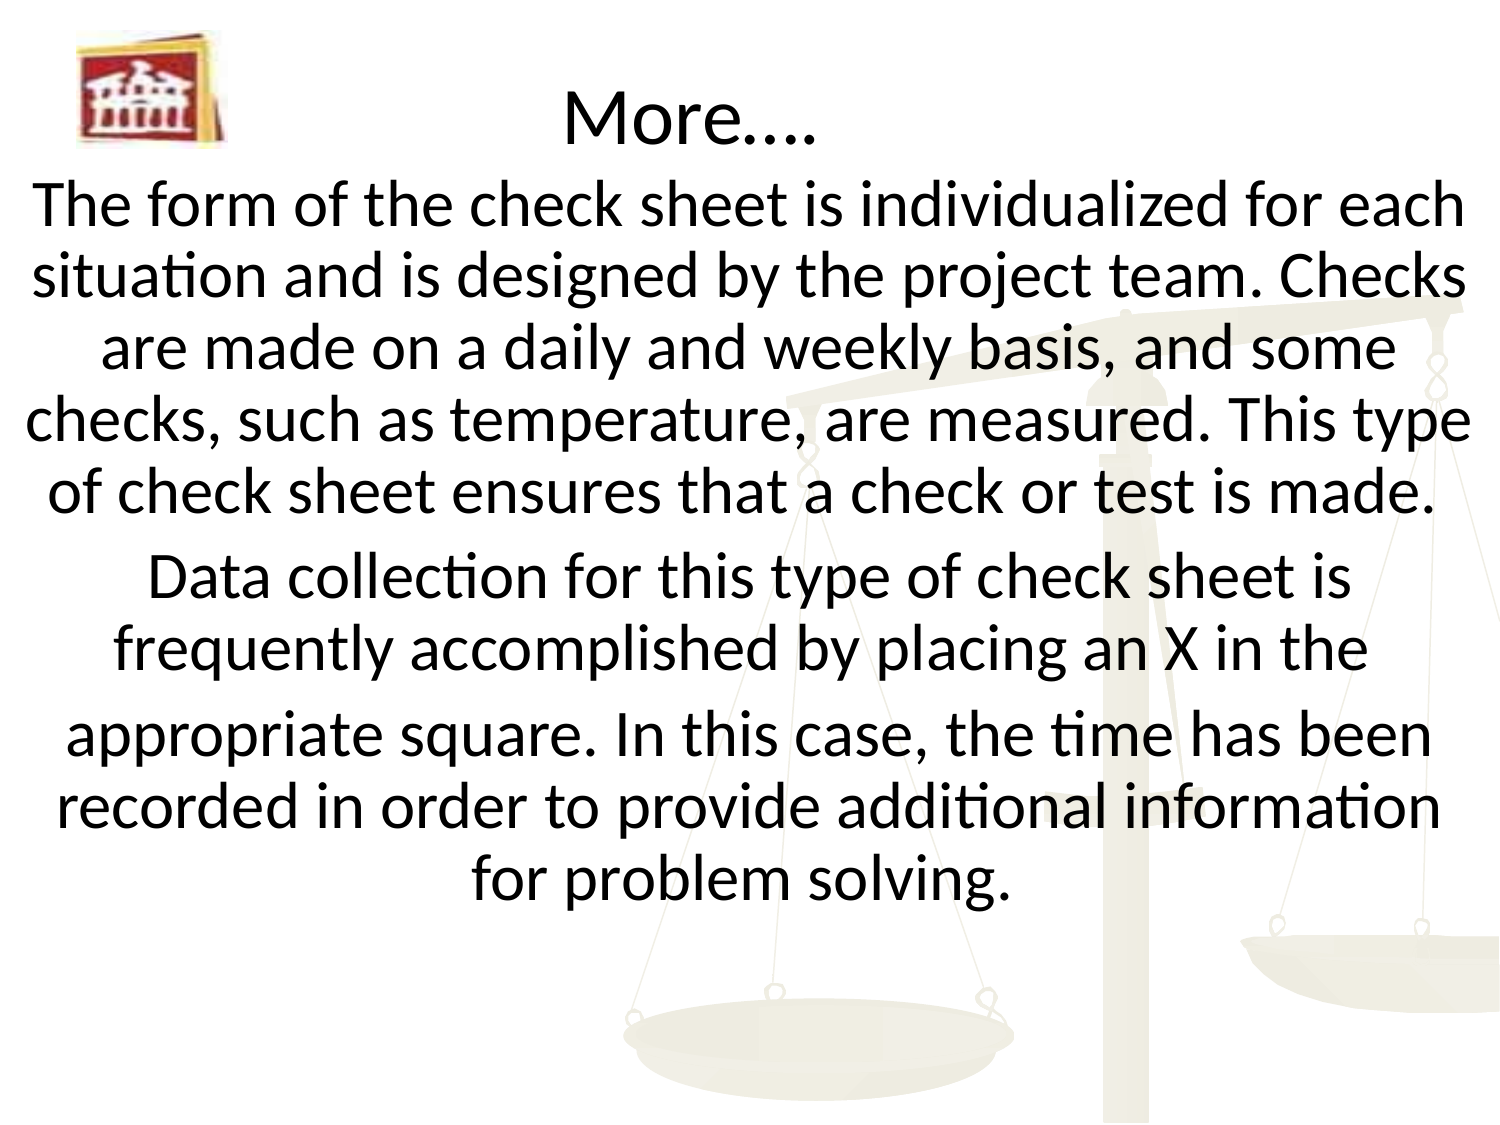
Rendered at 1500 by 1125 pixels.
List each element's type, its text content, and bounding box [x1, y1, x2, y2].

title More…. [442, 54, 940, 160]
subtitle The form of the check sheet is individualized for each situation and is designed by the project team. Checks are made on a daily and weekly basis, and some checks, such as temperature, are measured. This type of check sheet ensures that a check or test is made. Data collection for this type of check sheet is frequently accomplished by placing an X in the appropriate square. In this case, the time has been recorded in order to provide additional information for problem solving. [0, 160, 1500, 1000]
picture [76, 30, 228, 150]
